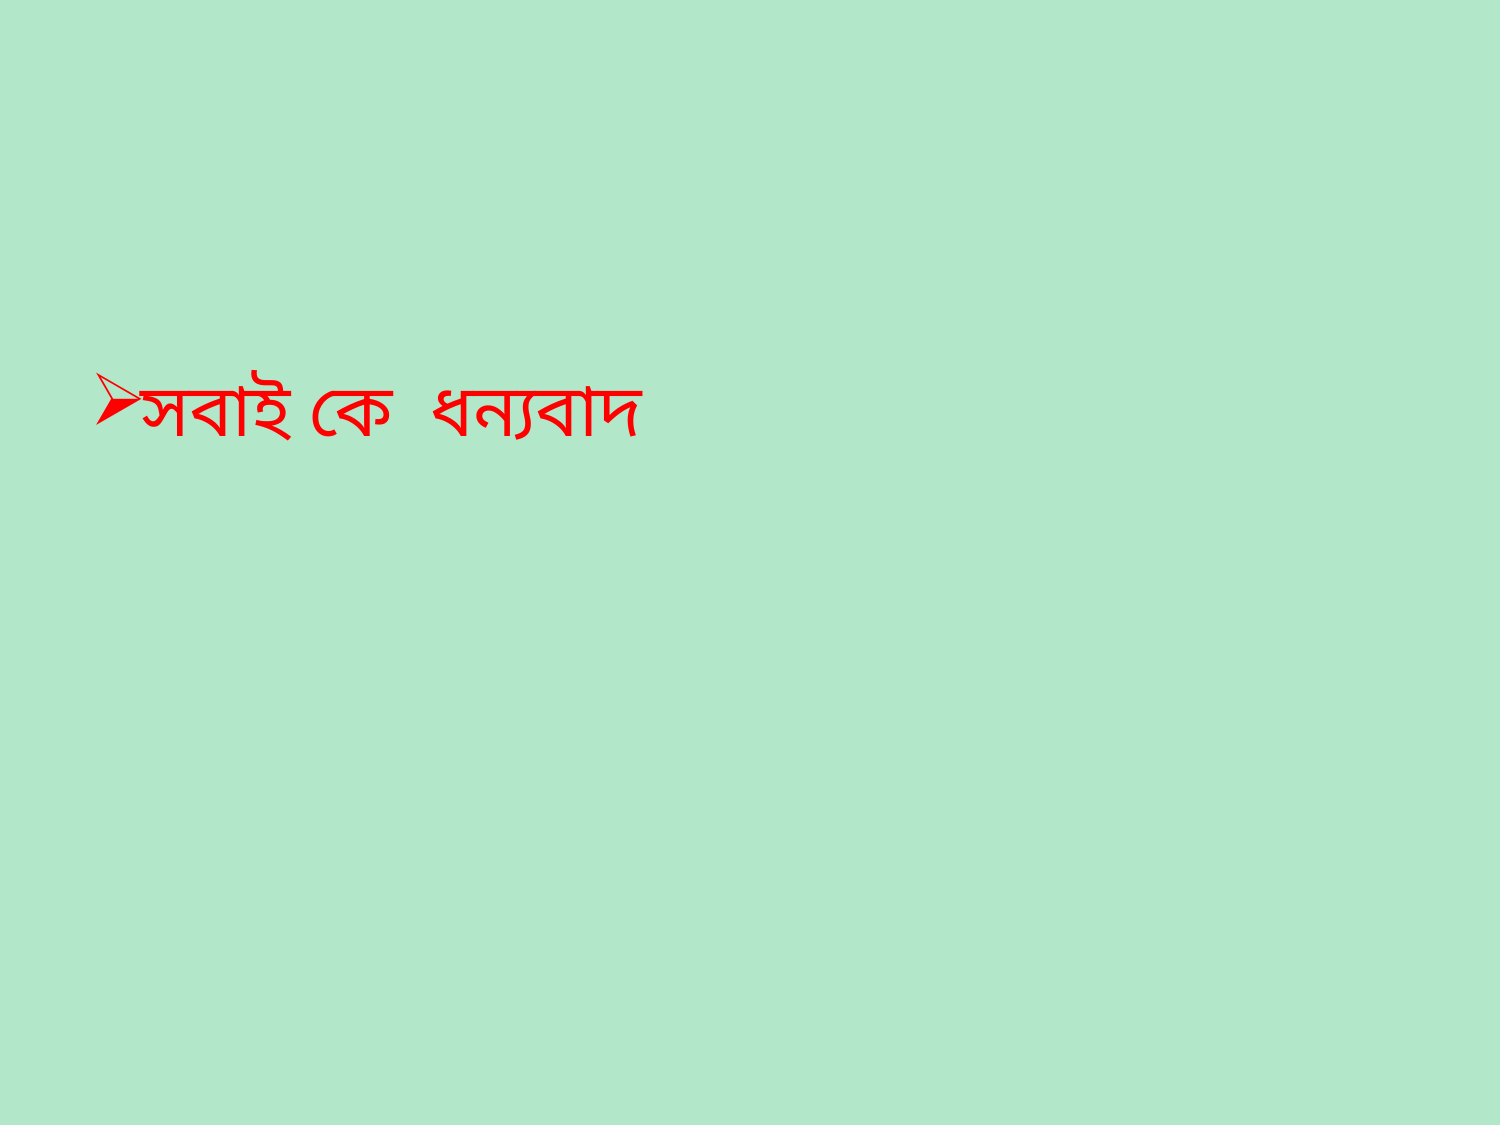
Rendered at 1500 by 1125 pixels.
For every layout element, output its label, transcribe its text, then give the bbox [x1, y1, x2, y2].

list সবাই কে ধন্যবাদ [75, 356, 738, 525]
